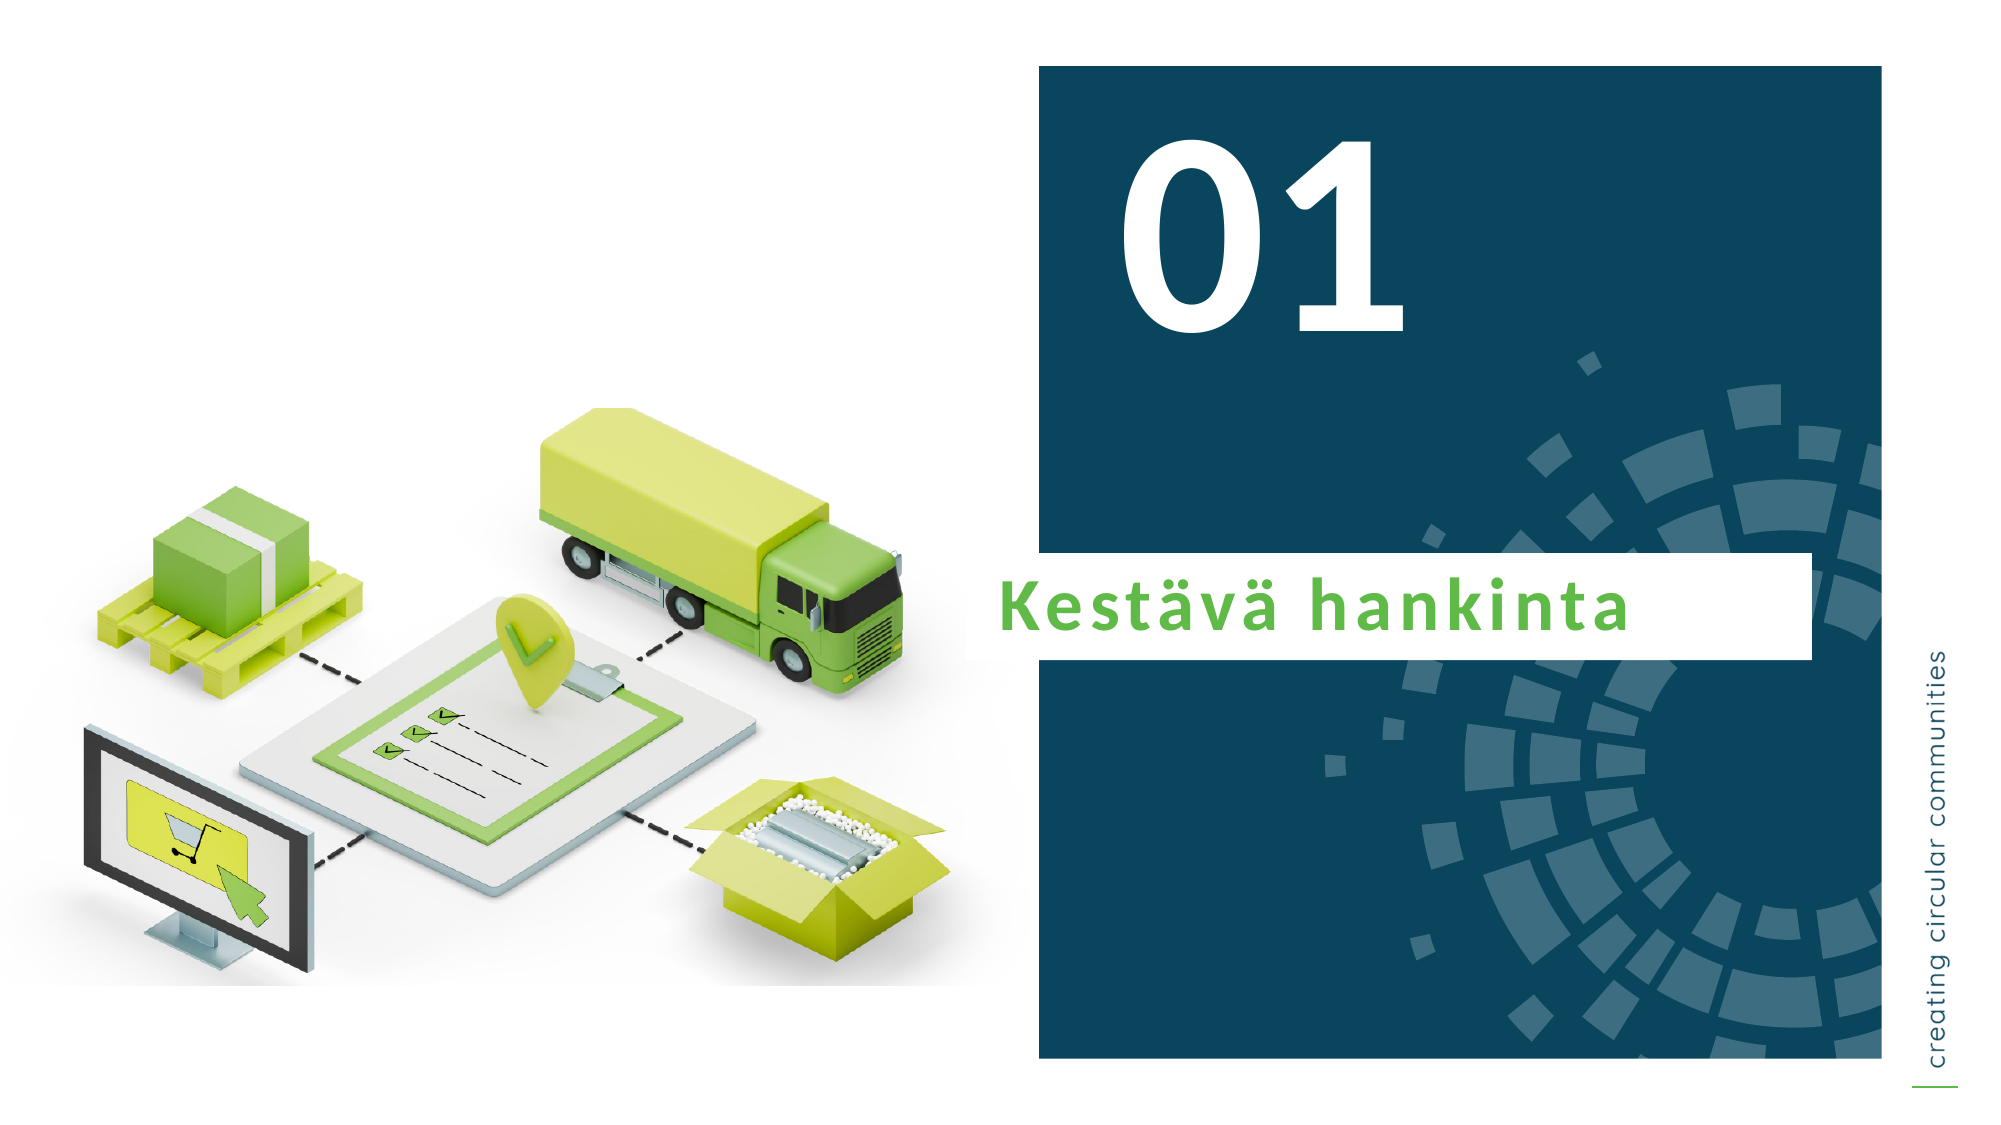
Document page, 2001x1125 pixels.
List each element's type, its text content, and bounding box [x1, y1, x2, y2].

list 01 [1104, 72, 1444, 168]
text_box [1030, 552, 1813, 661]
text_box Kestävä hankinta [1030, 548, 1797, 654]
picture [0, 408, 1030, 986]
picture [1918, 636, 1956, 1075]
